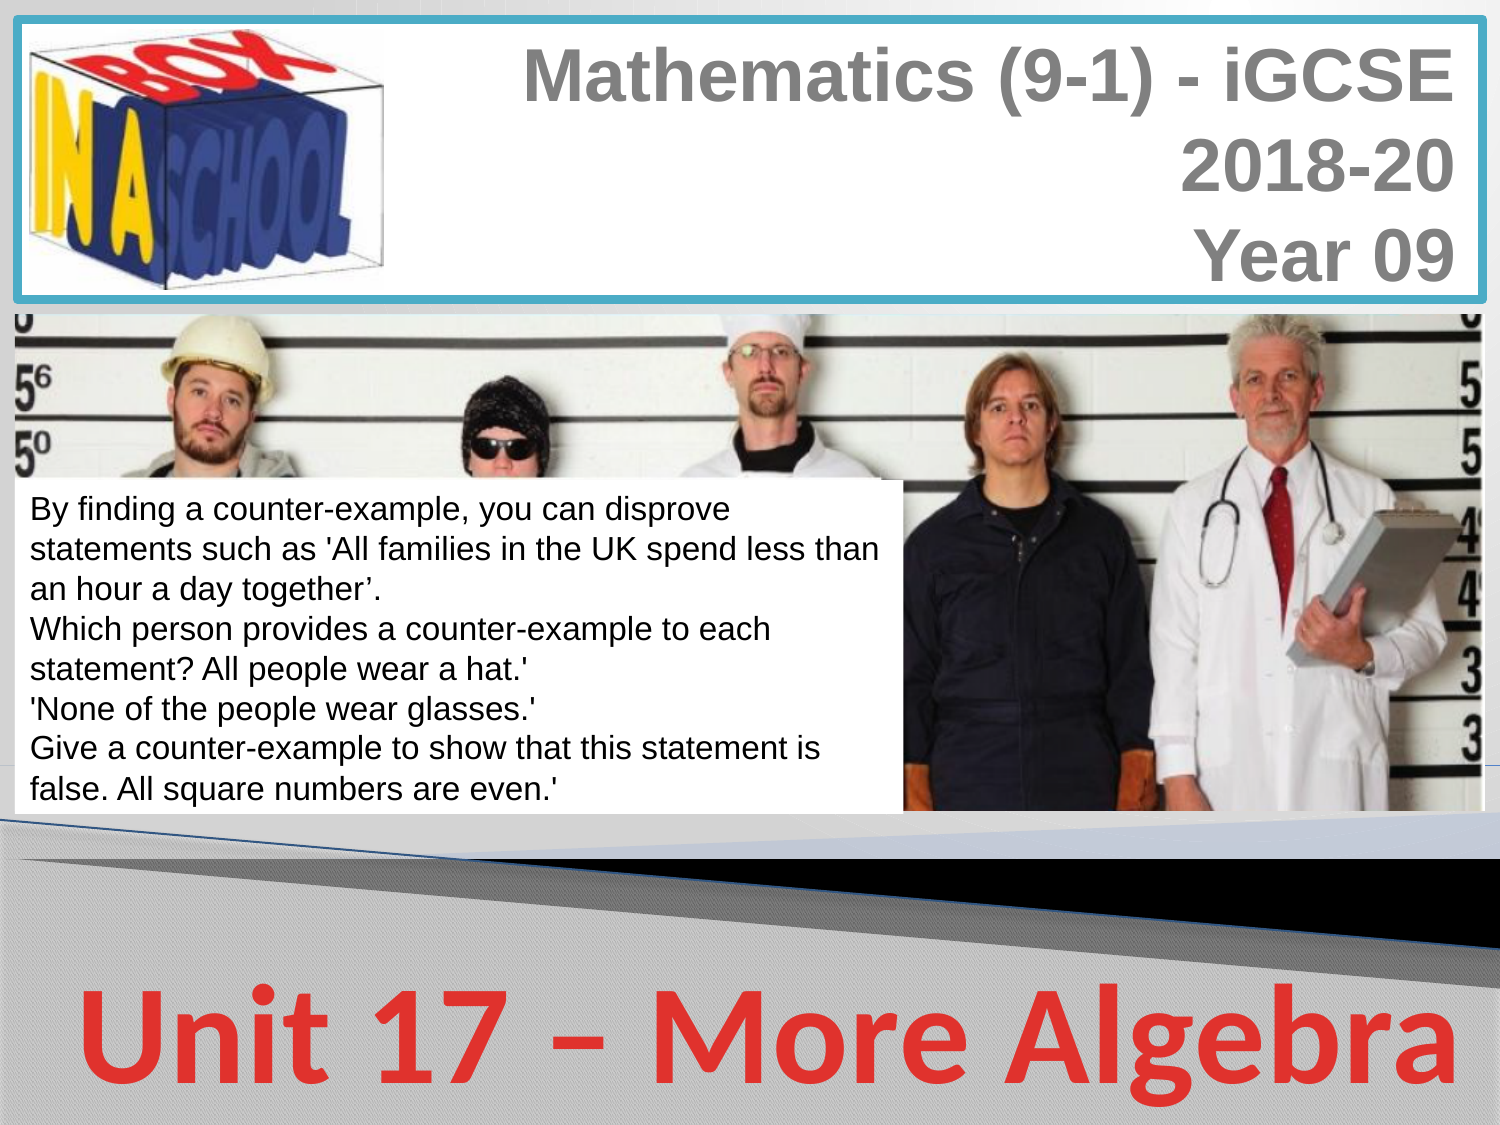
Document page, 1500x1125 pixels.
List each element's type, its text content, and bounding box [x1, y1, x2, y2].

text_box [13, 15, 1487, 304]
picture [28, 28, 384, 290]
picture [14, 314, 1485, 811]
subtitle Unit 17 – More Algebra [41, 987, 1483, 1115]
picture [5, 859, 1500, 989]
text_box Mathematics (9-1) - iGCSE 2018-20 Year 09 [395, 19, 1471, 304]
